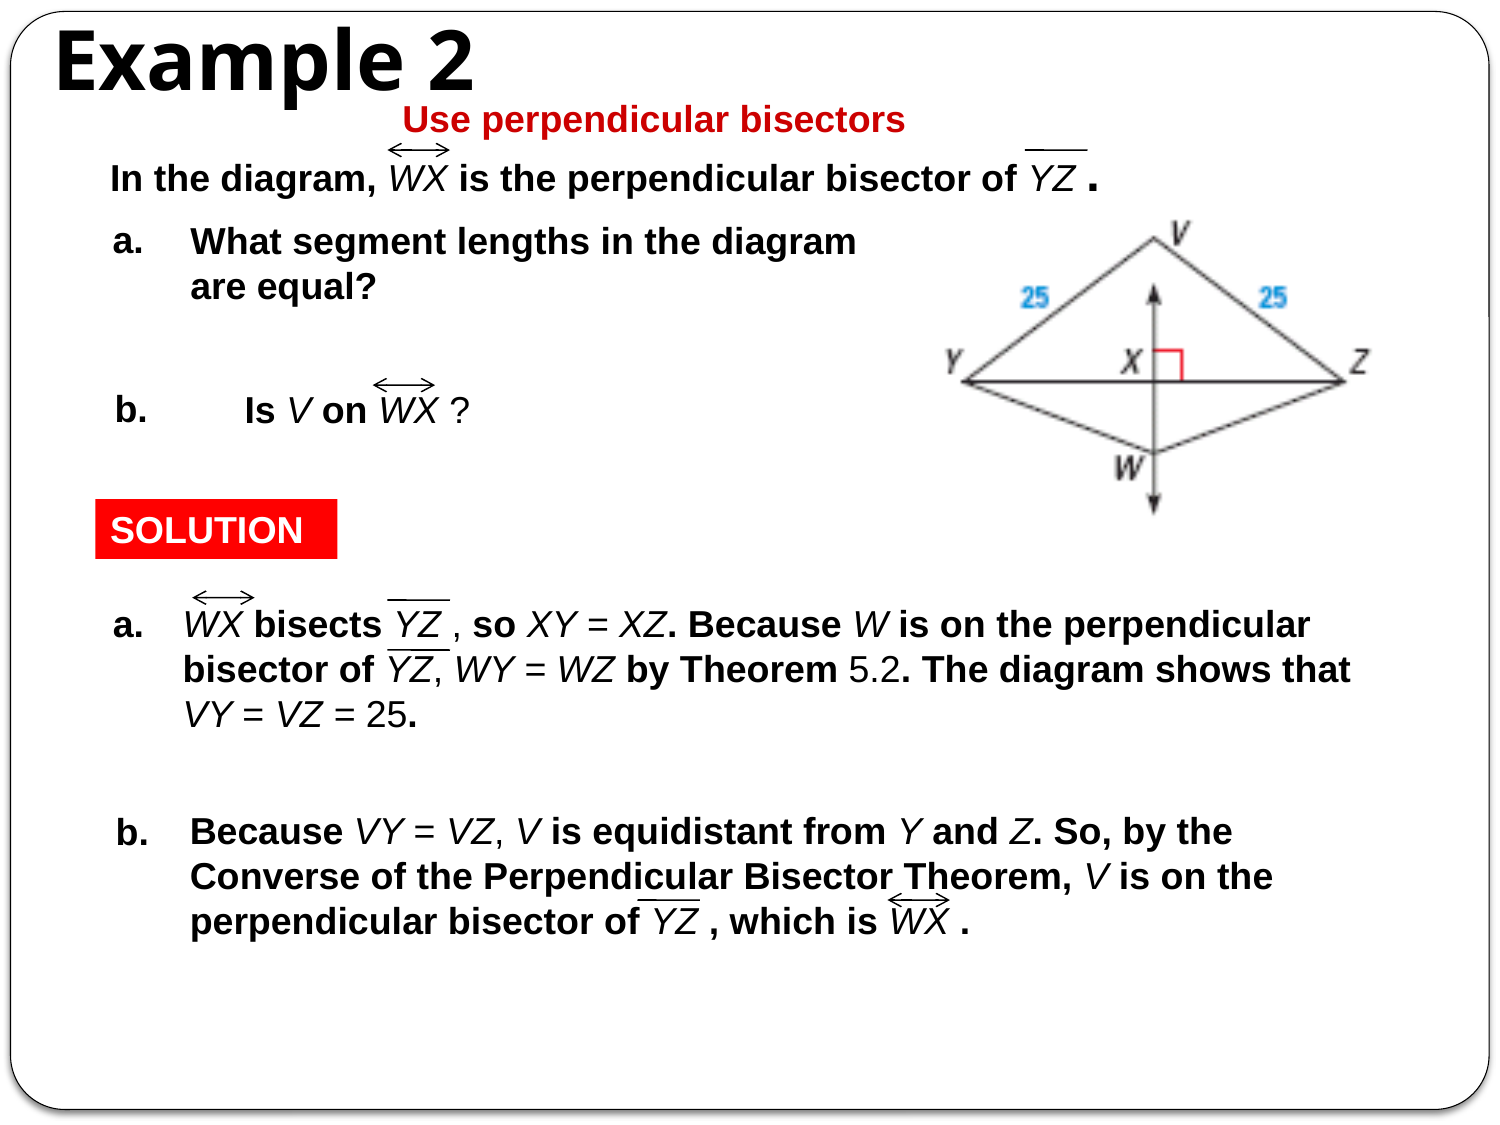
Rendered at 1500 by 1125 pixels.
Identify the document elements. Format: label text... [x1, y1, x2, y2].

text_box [94, 134, 1426, 523]
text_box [174, 799, 1413, 1115]
text_box b. [100, 800, 165, 861]
text_box Use perpendicular bisectors [387, 115, 1084, 132]
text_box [94, 530, 1401, 788]
text_box Example 2 [37, 0, 1100, 115]
